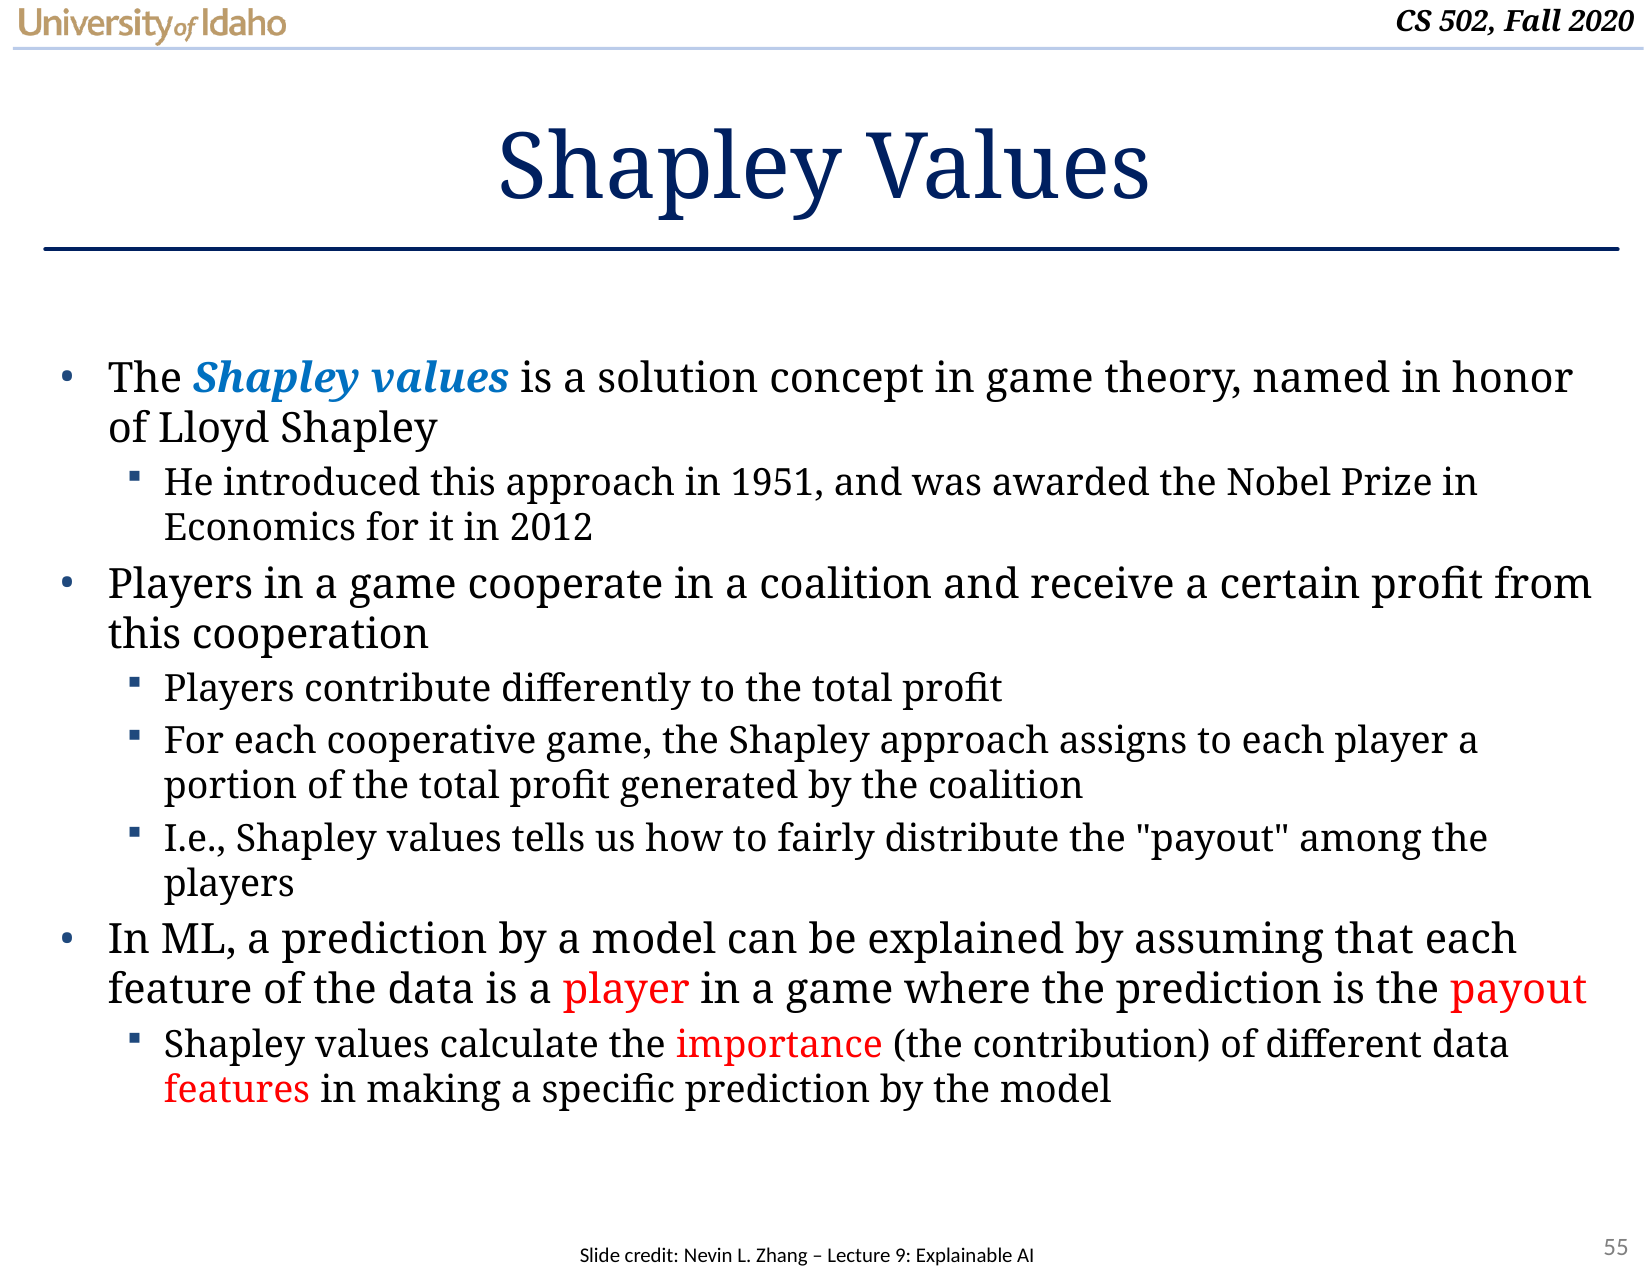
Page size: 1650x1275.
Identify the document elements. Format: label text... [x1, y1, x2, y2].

picture [19, 8, 286, 46]
title Shapley Values [0, 75, 1650, 248]
list The Shapley values is a solution concept in game theory, named in honor of Lloyd Shapley He introduced this approach in 1951, and was awarded the Nobel Prize in Economics for it in 2012 Players in a game cooperate in a coalition and receive a certain profit from this cooperation Players contribute differently to the total profit For each cooperative game, the Shapley approach assigns to each player a portion of the total profit generated by the coalition I.e., Shapley values tells us how to fairly distribute the "payout" among the players In ML, a prediction by a model can be explained by assuming that each feature of the data is a player in a game where the prediction is the payout Shapley values calculate the importance (the contribution) of different data features in making a specific prediction by the model [45, 342, 1618, 1224]
text_box Slide credit: Nevin L. Zhang – Lecture 9: Explainable AI [187, 1234, 1428, 1275]
